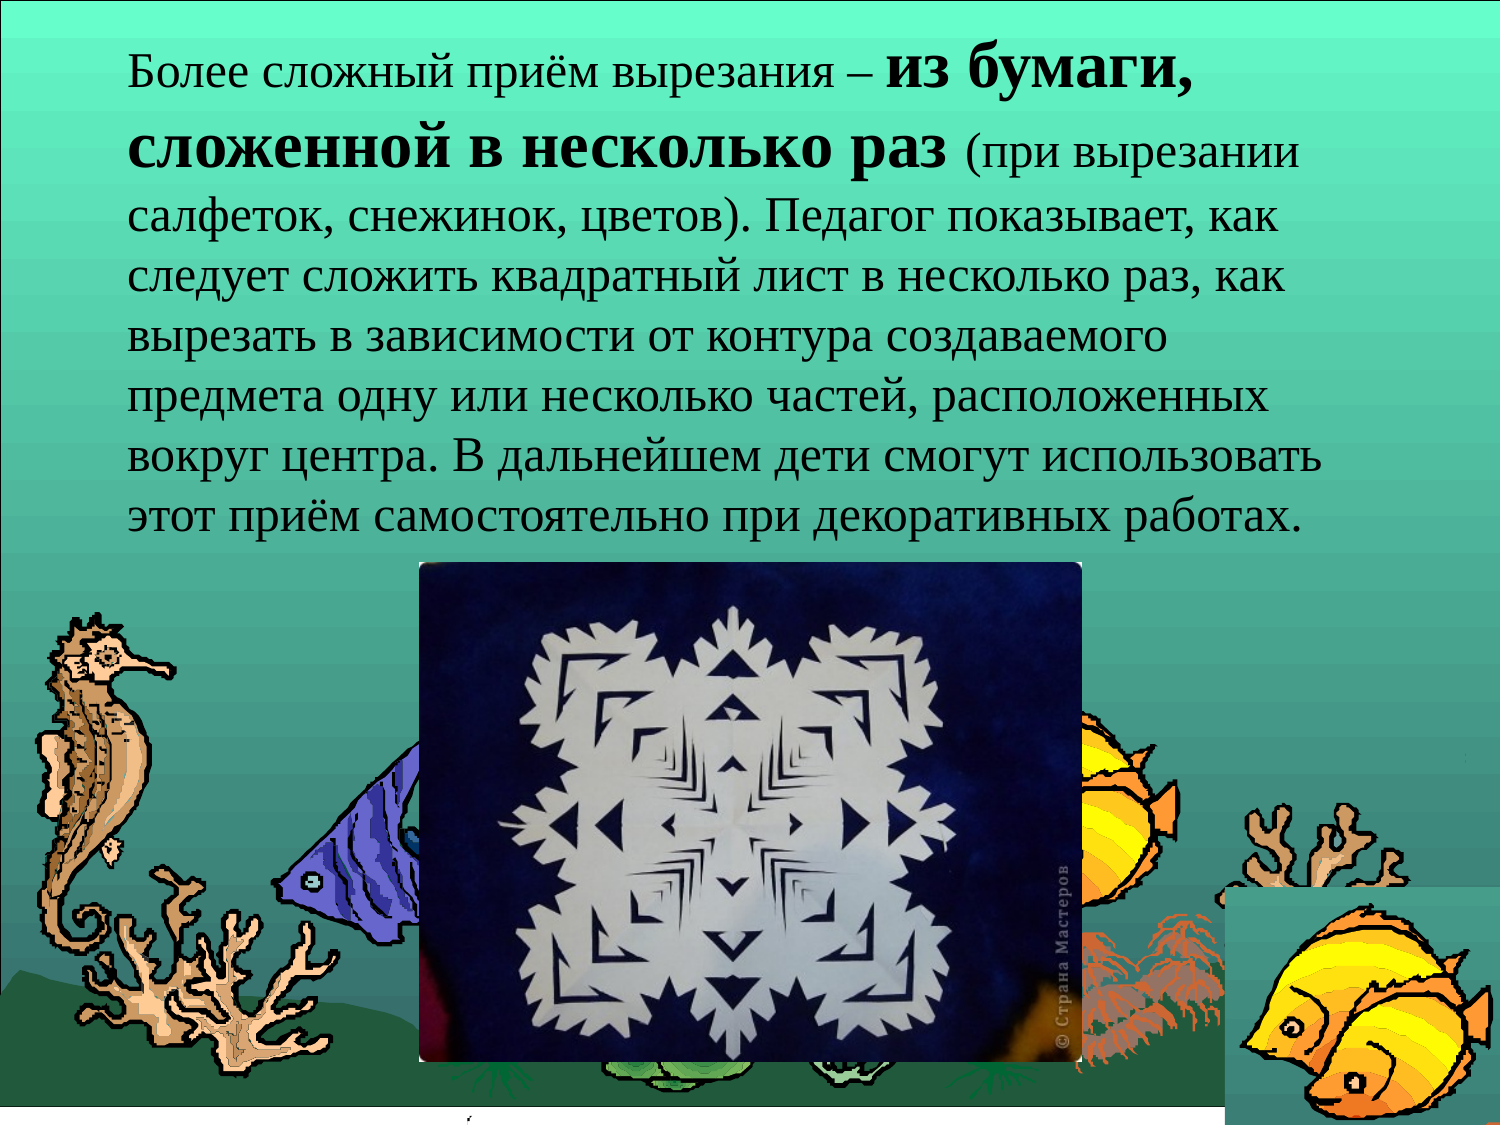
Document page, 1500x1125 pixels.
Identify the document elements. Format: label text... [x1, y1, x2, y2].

text_box [112, 137, 885, 752]
title Более сложный приём вырезания – из бумаги, сложенной в несколько раз (при вырезании салфеток, снежинок, цветов). Педагог показывает, как следует сложить квадратный лист в несколько раз, как вырезать в зависимости от контура создаваемого предмета одну или несколько частей, расположенных вокруг центра. В дальнейшем дети смогут использовать этот приём самостоятельно при декоративных работах. . [112, 19, 1388, 894]
picture [418, 562, 1082, 1063]
text_box [135, 100, 1376, 177]
